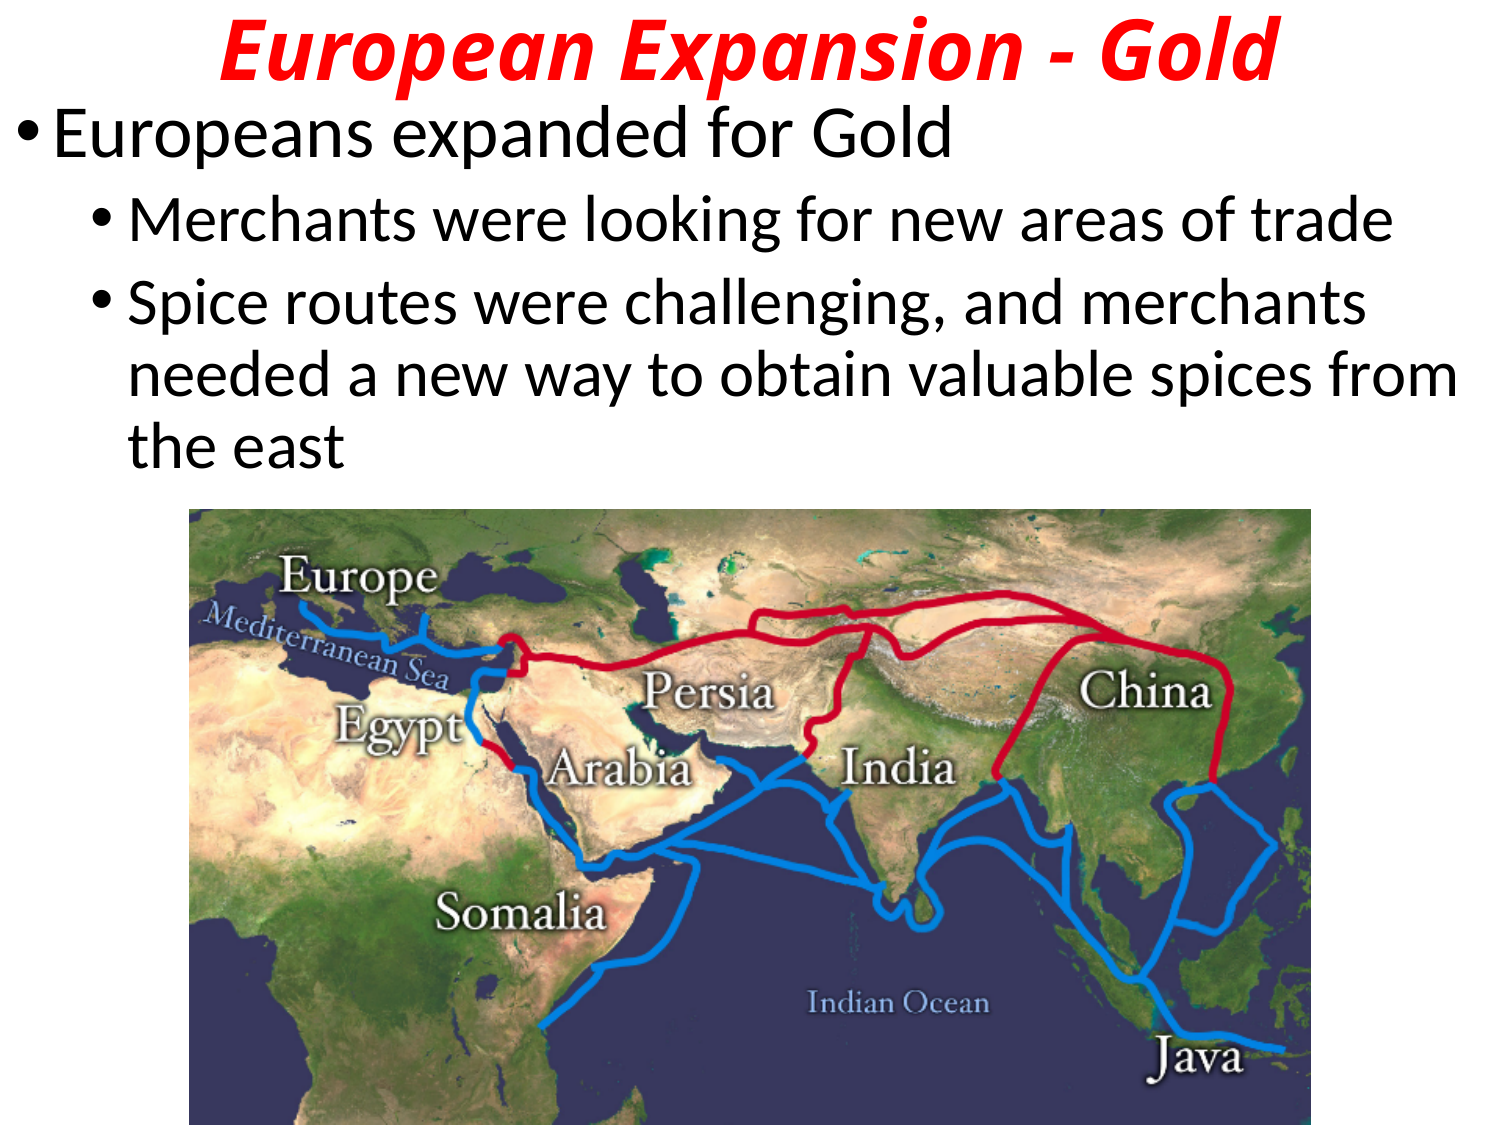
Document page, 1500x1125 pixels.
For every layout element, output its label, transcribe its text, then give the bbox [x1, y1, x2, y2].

picture [189, 509, 1311, 1125]
title European Expansion - Gold [0, 0, 1500, 85]
list Europeans expanded for Gold Merchants were looking for new areas of trade Spice routes were challenging, and merchants needed a new way to obtain valuable spices from the east [0, 85, 1500, 1125]
